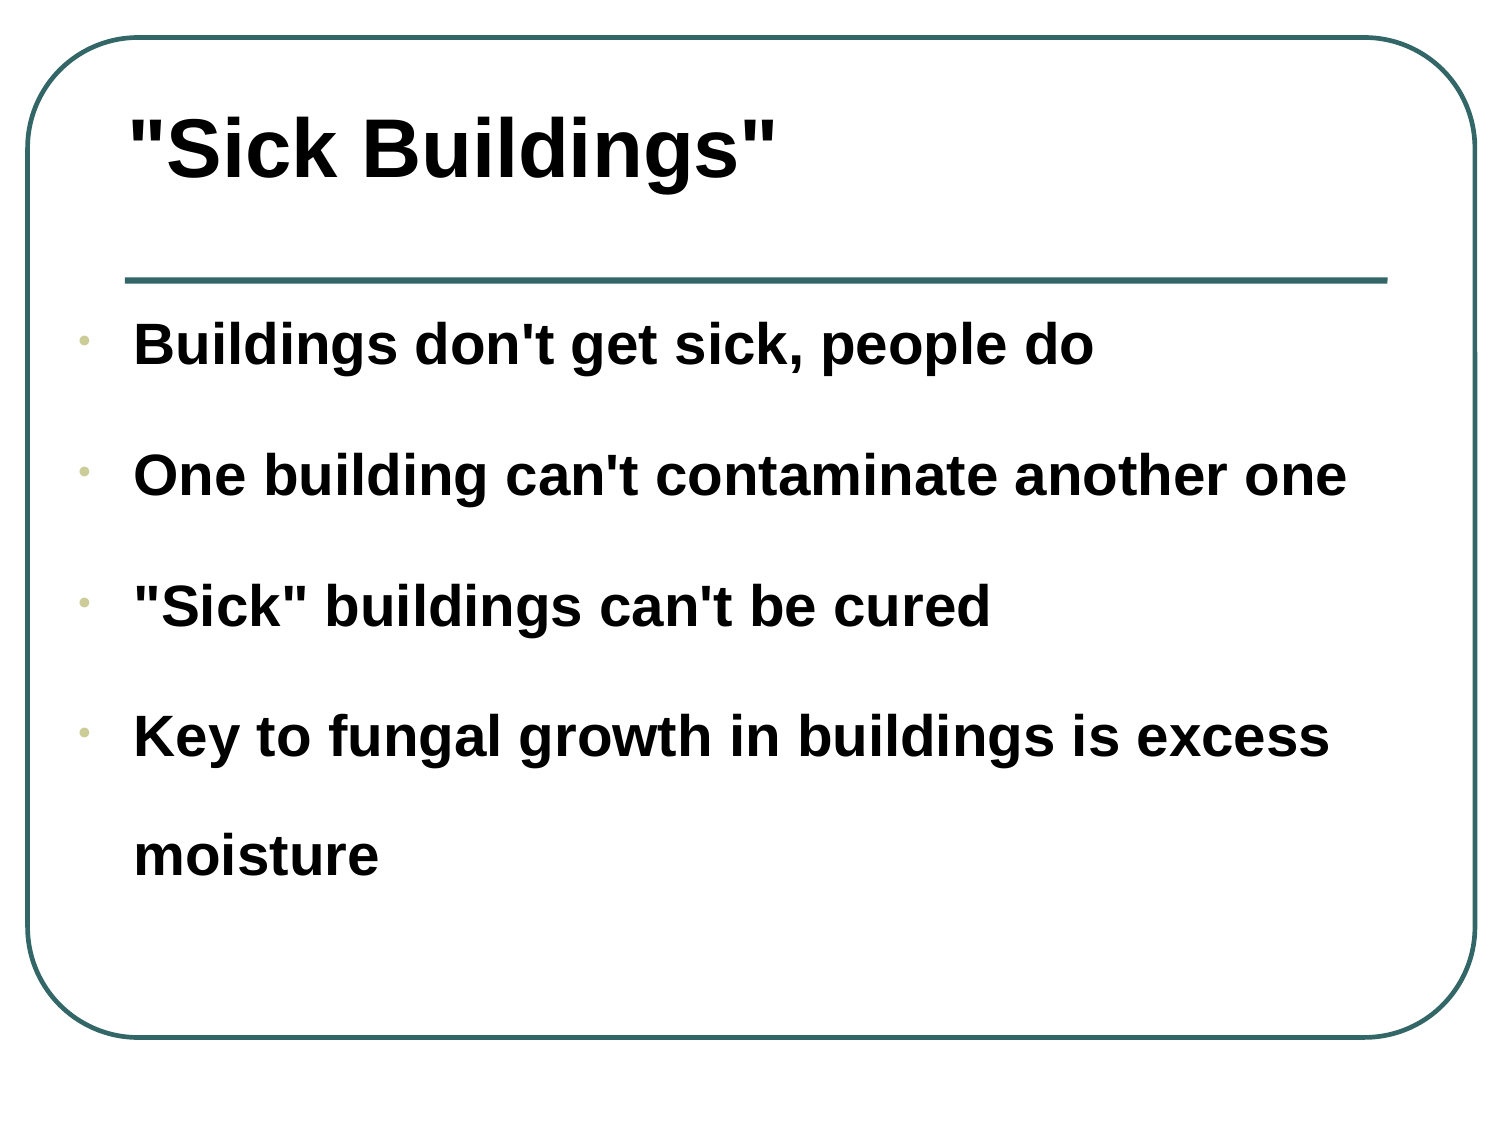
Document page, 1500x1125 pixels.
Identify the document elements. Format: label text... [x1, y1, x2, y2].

title "Sick Buildings" [112, 37, 1388, 203]
list Buildings don't get sick, people do One building can't contaminate another one "Sick" buildings can't be cured Key to fungal growth in buildings is excess moisture [62, 249, 1438, 653]
